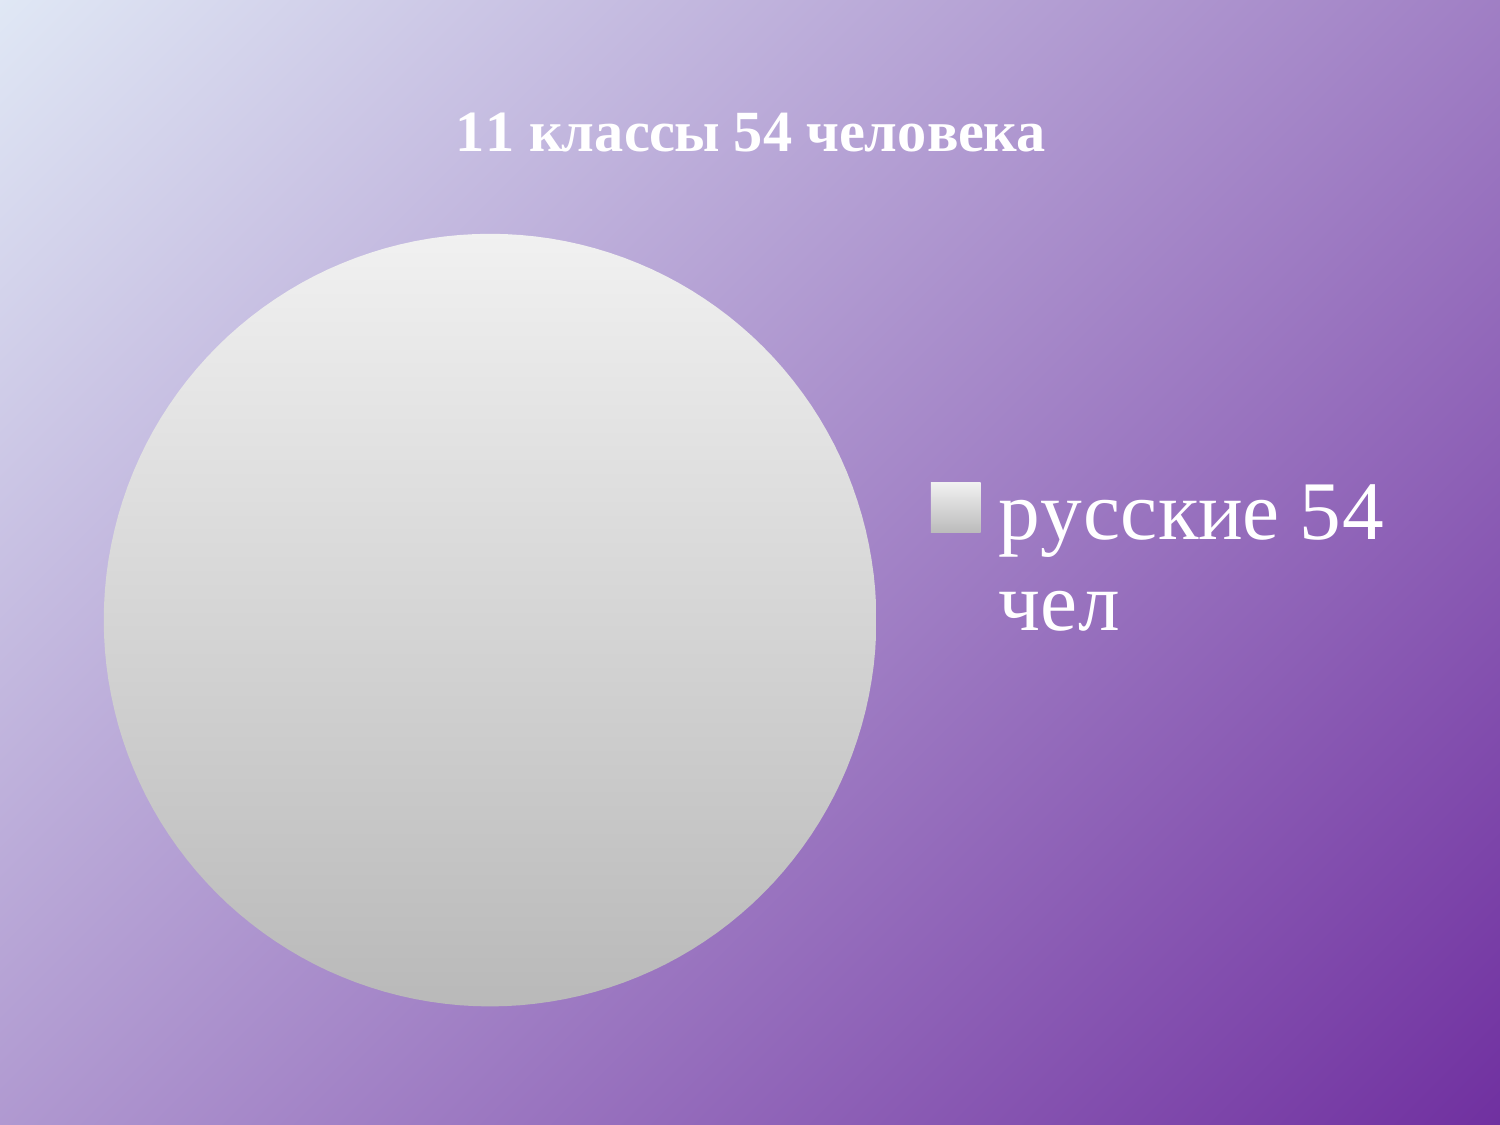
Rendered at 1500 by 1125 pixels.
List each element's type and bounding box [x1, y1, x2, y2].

chart [76, 54, 1426, 1059]
